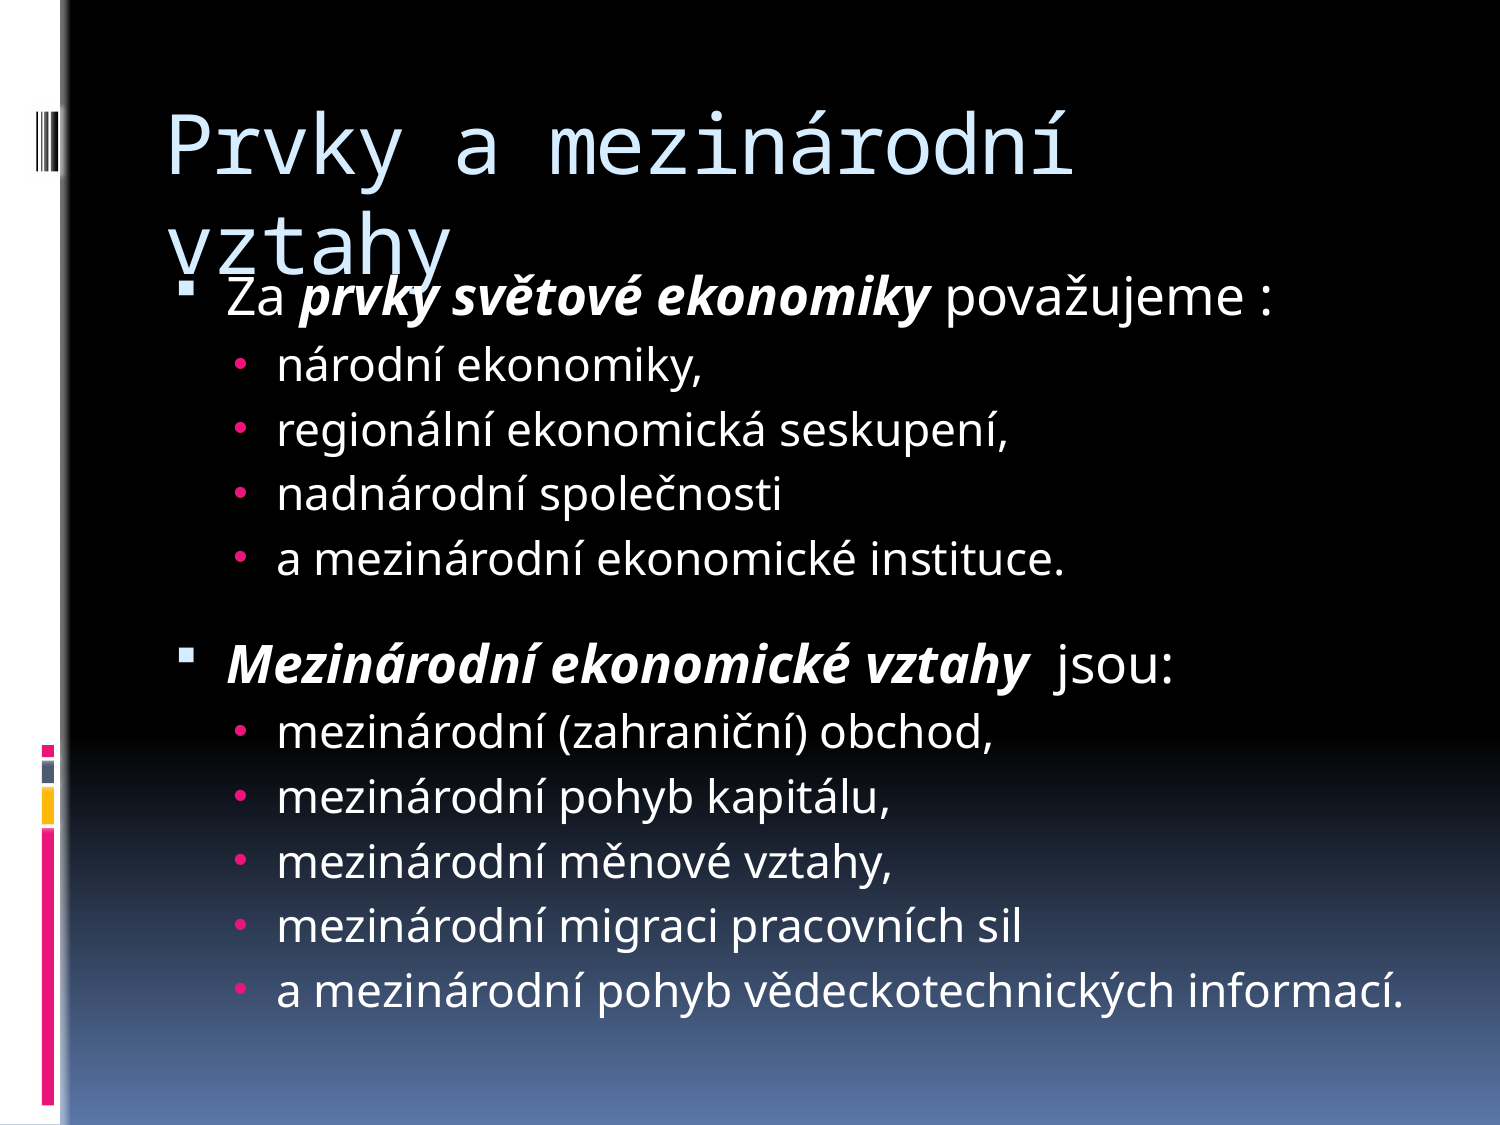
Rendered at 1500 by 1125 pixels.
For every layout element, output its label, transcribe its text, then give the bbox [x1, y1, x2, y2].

title Prvky a mezinárodní vztahy [150, 83, 1425, 234]
list Za prvky světové ekonomiky považujeme : národní ekonomiky, regionální ekonomická seskupení, nadnárodní společnosti a mezinárodní ekonomické instituce. Mezinárodní ekonomické vztahy jsou: mezinárodní (zahraniční) obchod, mezinárodní pohyb kapitálu, mezinárodní měnové vztahy, mezinárodní migraci pracovních sil a mezinárodní pohyb vědeckotechnických informací. [150, 255, 1425, 1043]
